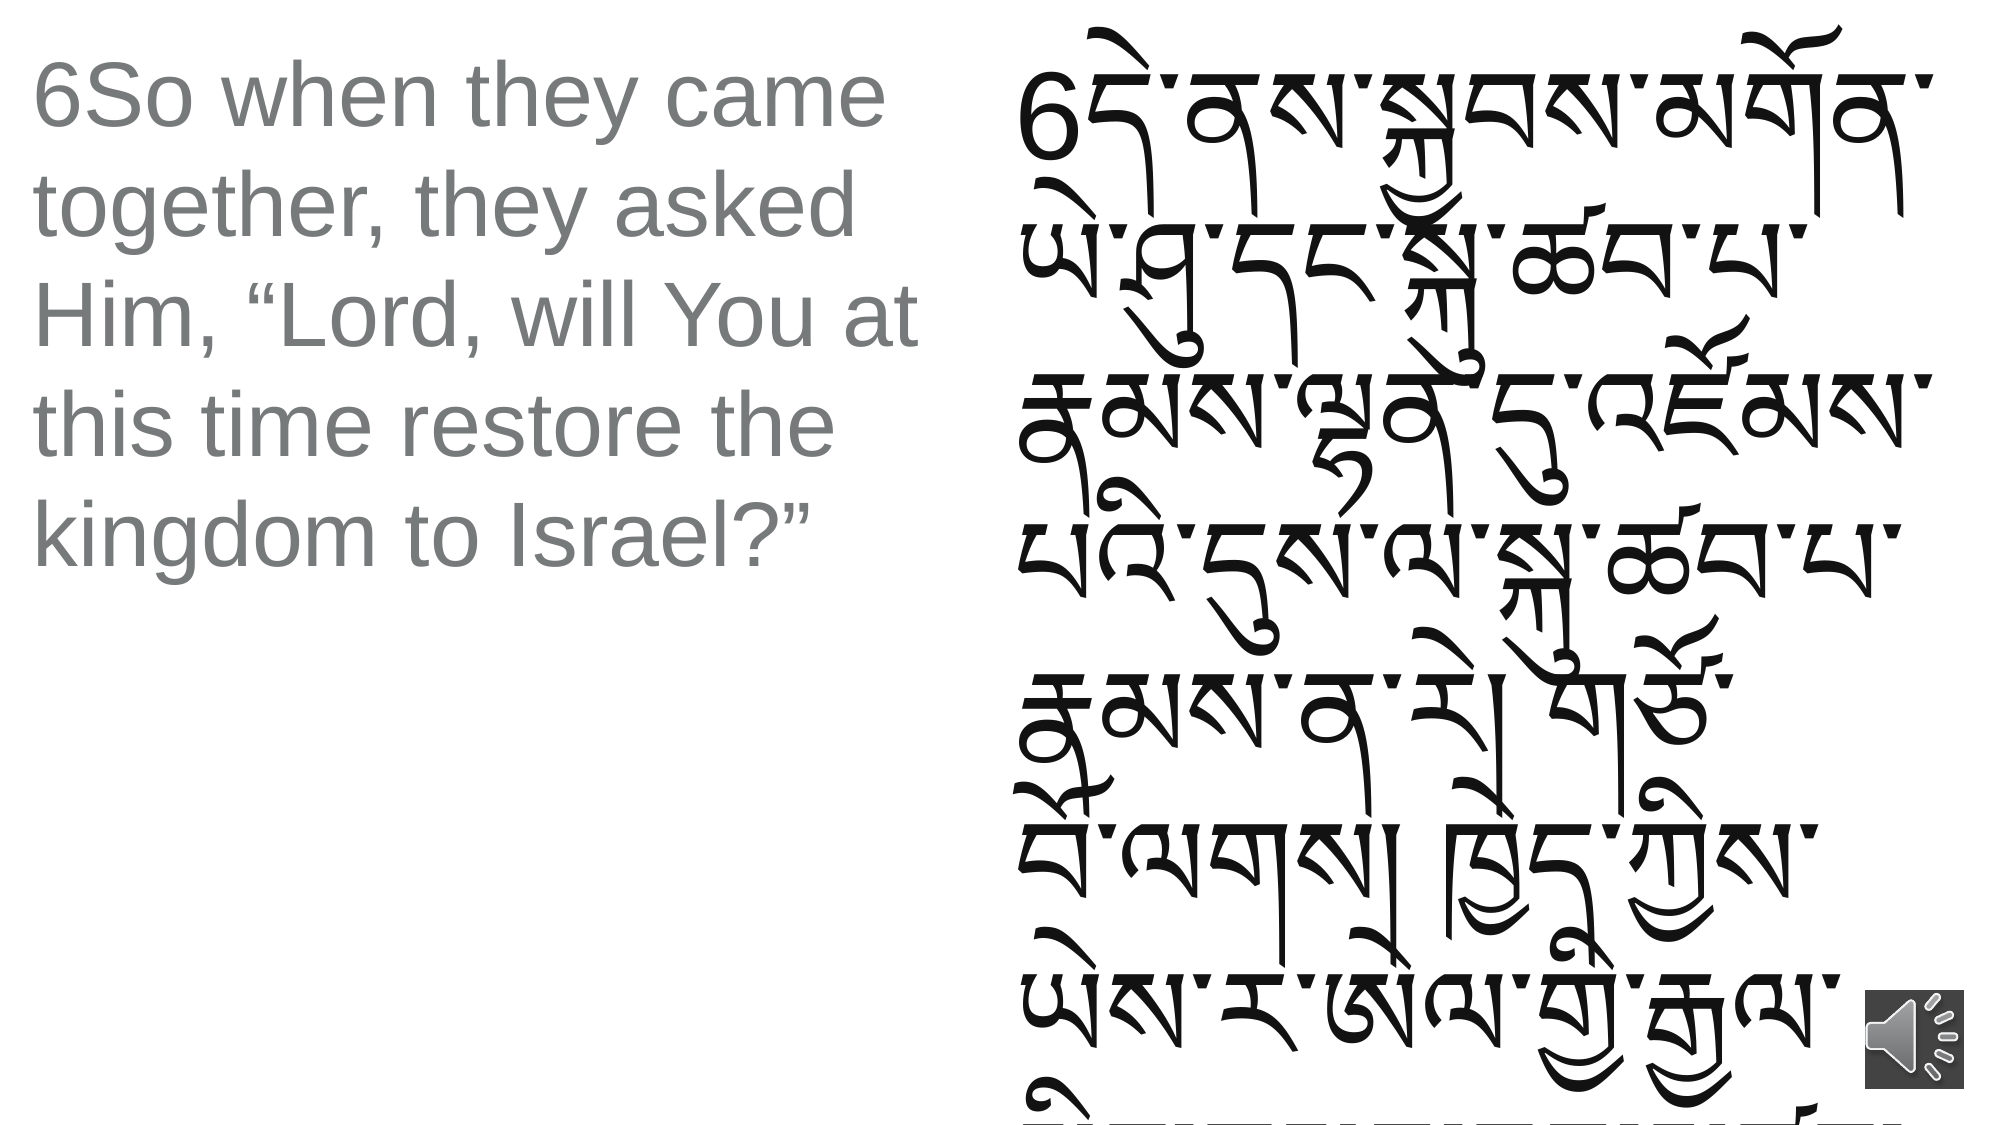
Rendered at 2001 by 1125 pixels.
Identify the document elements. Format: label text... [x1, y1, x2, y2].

text_box 6དེ་ནས་སྐྱབས་མགོན་ཡེ་ཤུ་དང་སྐུ་ཚབ་པ་རྣམས་ལྷན་དུ་འཛོམས་པའི་དུས་ལ་སྐུ་ཚབ་པ་རྣམས་ན༌རེ། གཙོ་བོ༌ལགས། ཁྱེད་ཀྱིས་ཡེས་ར་ཨེལ་གྱི་རྒྱལ་སྲིད་བསྐྱར་དར་མཛད་པའི་དུས་ནི་ད་ལྟ་ཡིན་ནམ་ཞེས་ཞུས་པ༌ལ། [999, 27, 2000, 1104]
picture [1864, 989, 1965, 1090]
text_box 6So when they came together, they asked Him, “Lord, will You at this time restore the kingdom to Israel?” [18, 27, 973, 1104]
